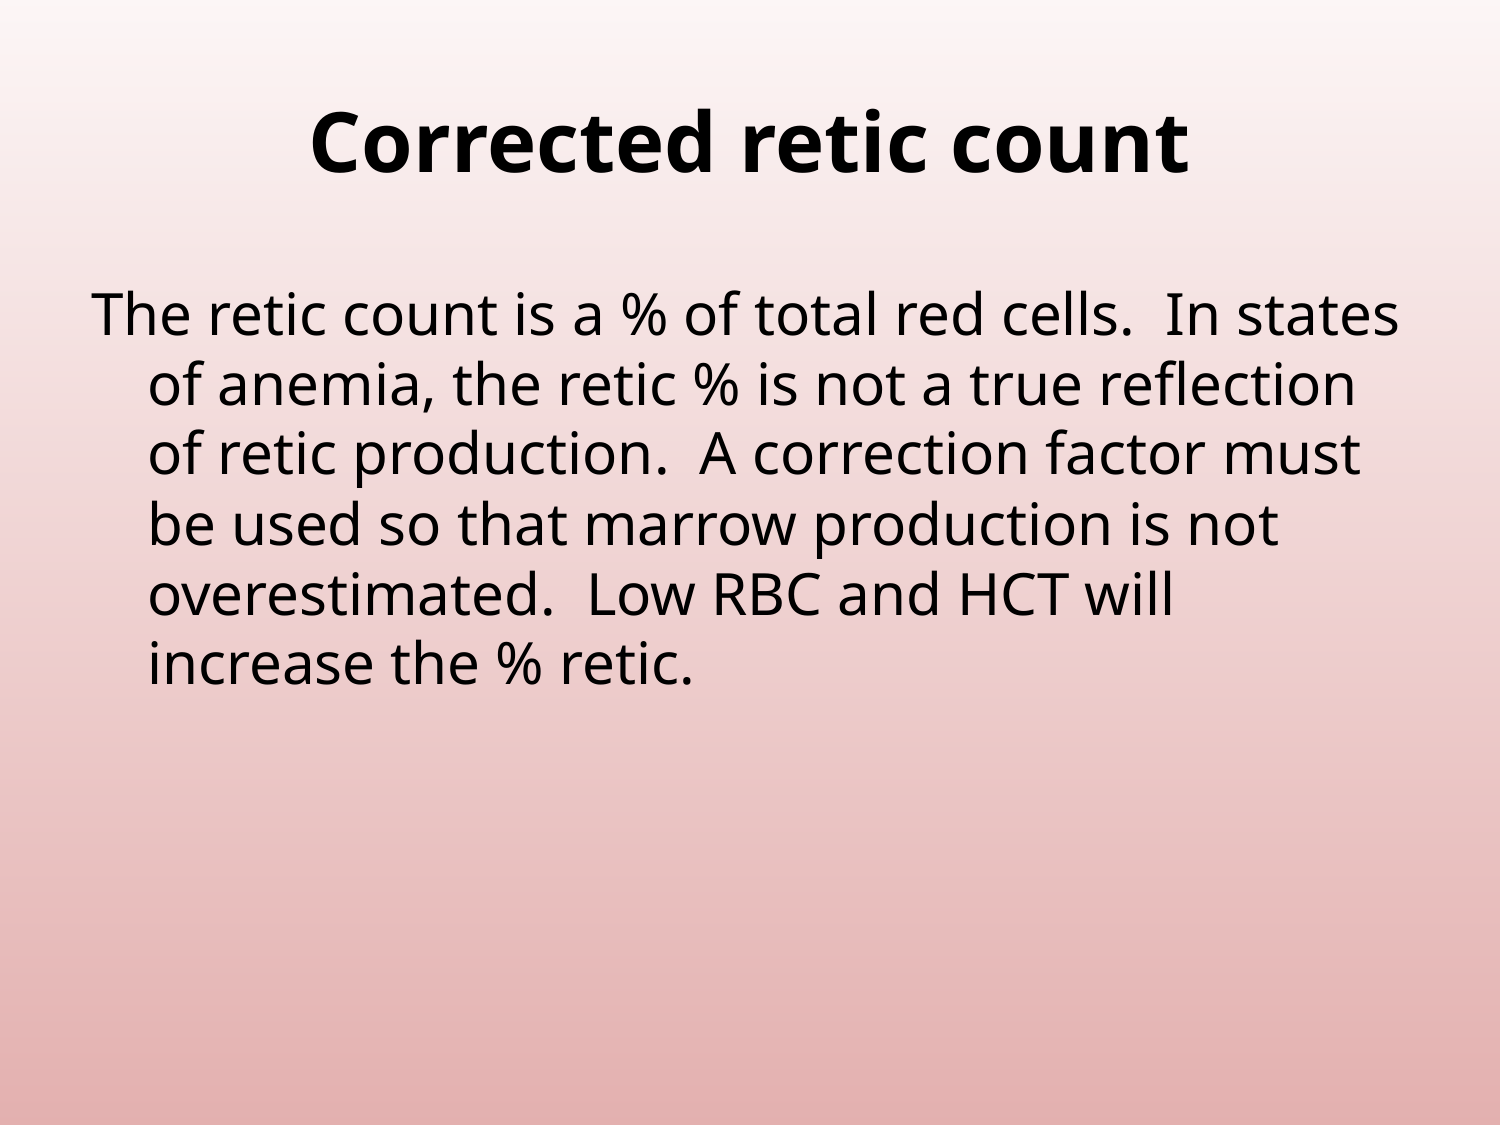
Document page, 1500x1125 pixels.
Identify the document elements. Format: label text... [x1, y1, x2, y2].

title Corrected retic count [75, 45, 1425, 233]
list The retic count is a % of total red cells. In states of anemia, the retic % is not a true reflection of retic production. A correction factor must be used so that marrow production is not overestimated. Low RBC and HCT will increase the % retic. [76, 269, 1427, 1000]
